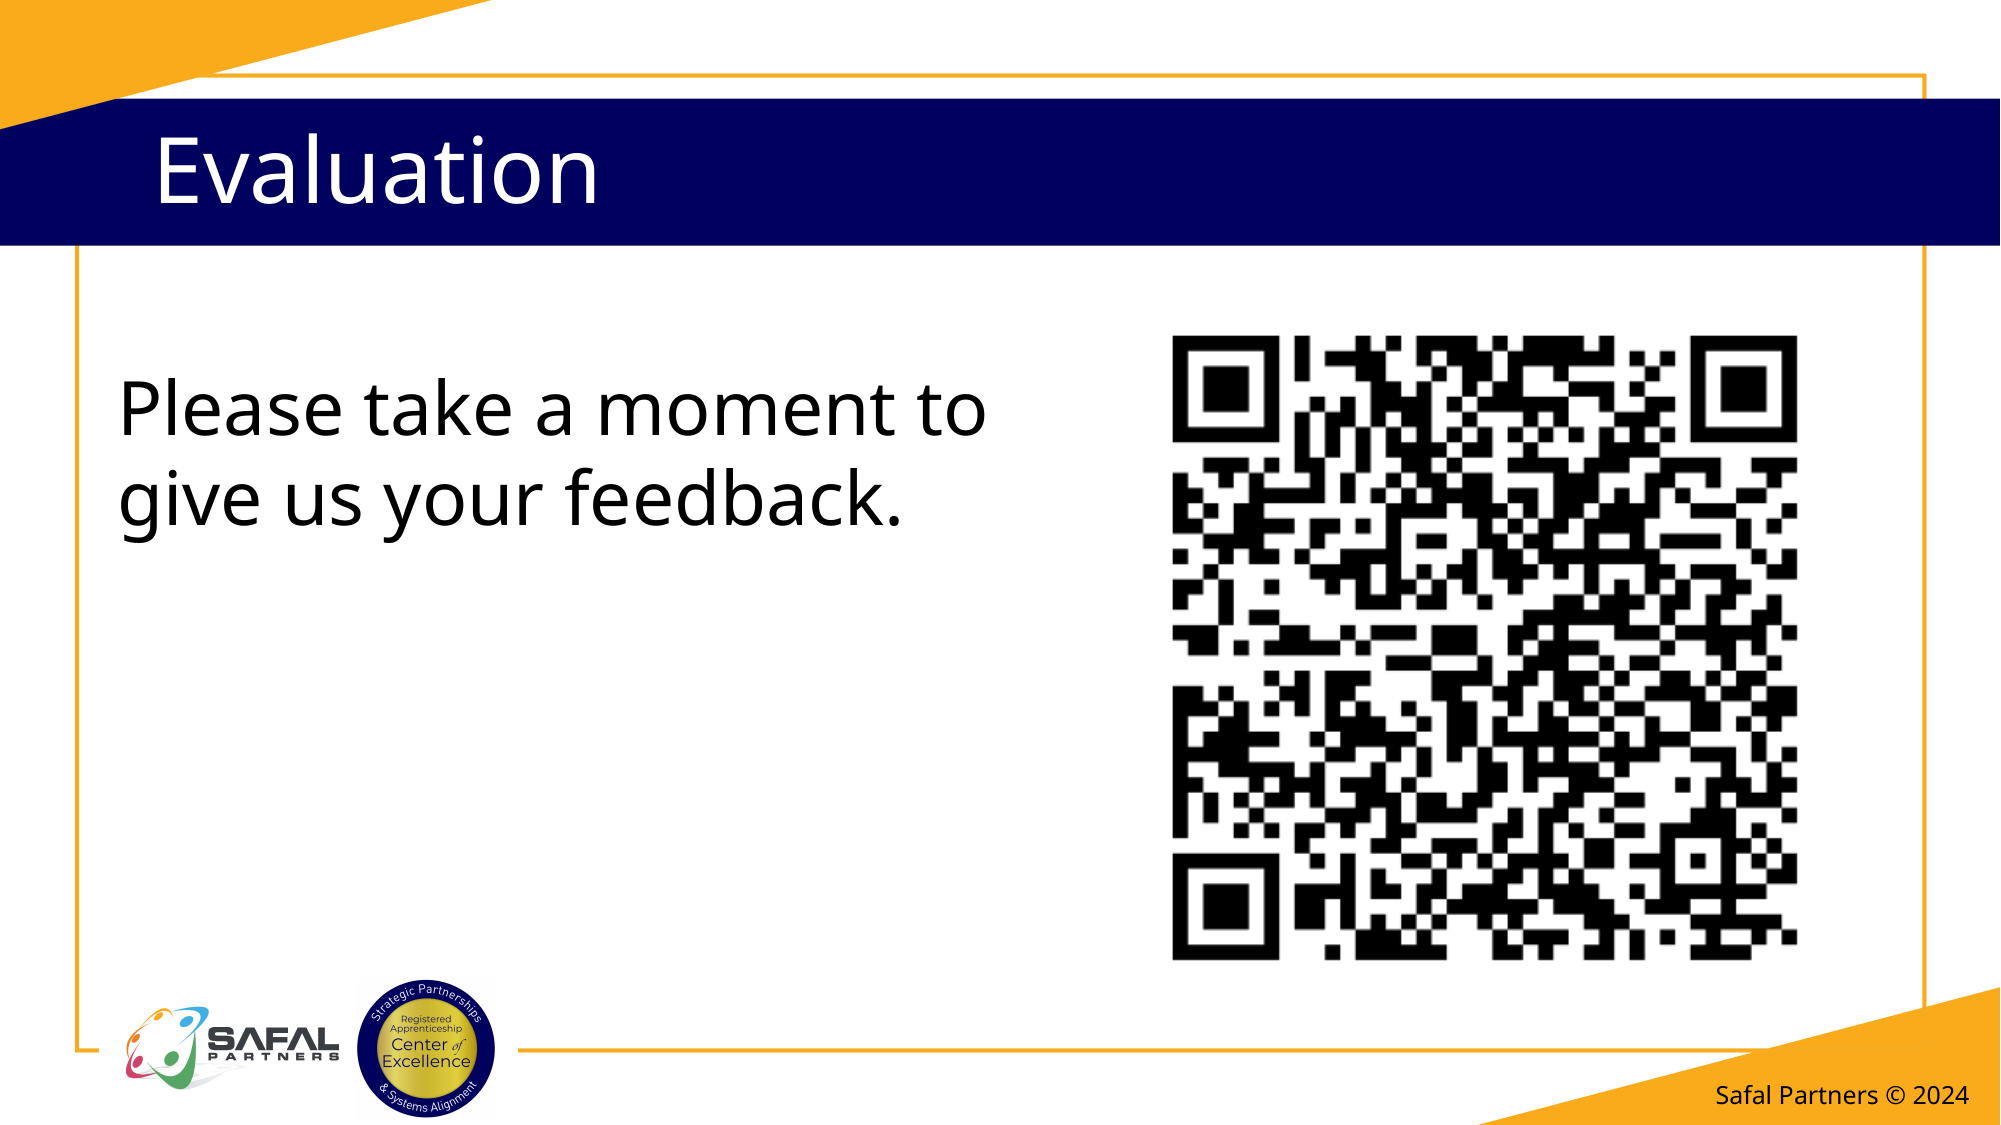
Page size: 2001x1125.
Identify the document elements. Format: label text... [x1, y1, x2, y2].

picture [0, 0, 2000, 1125]
title Evaluation [137, 65, 1863, 283]
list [1148, 311, 1824, 987]
text_box Please take a moment to give us your feedback. [102, 352, 1092, 548]
